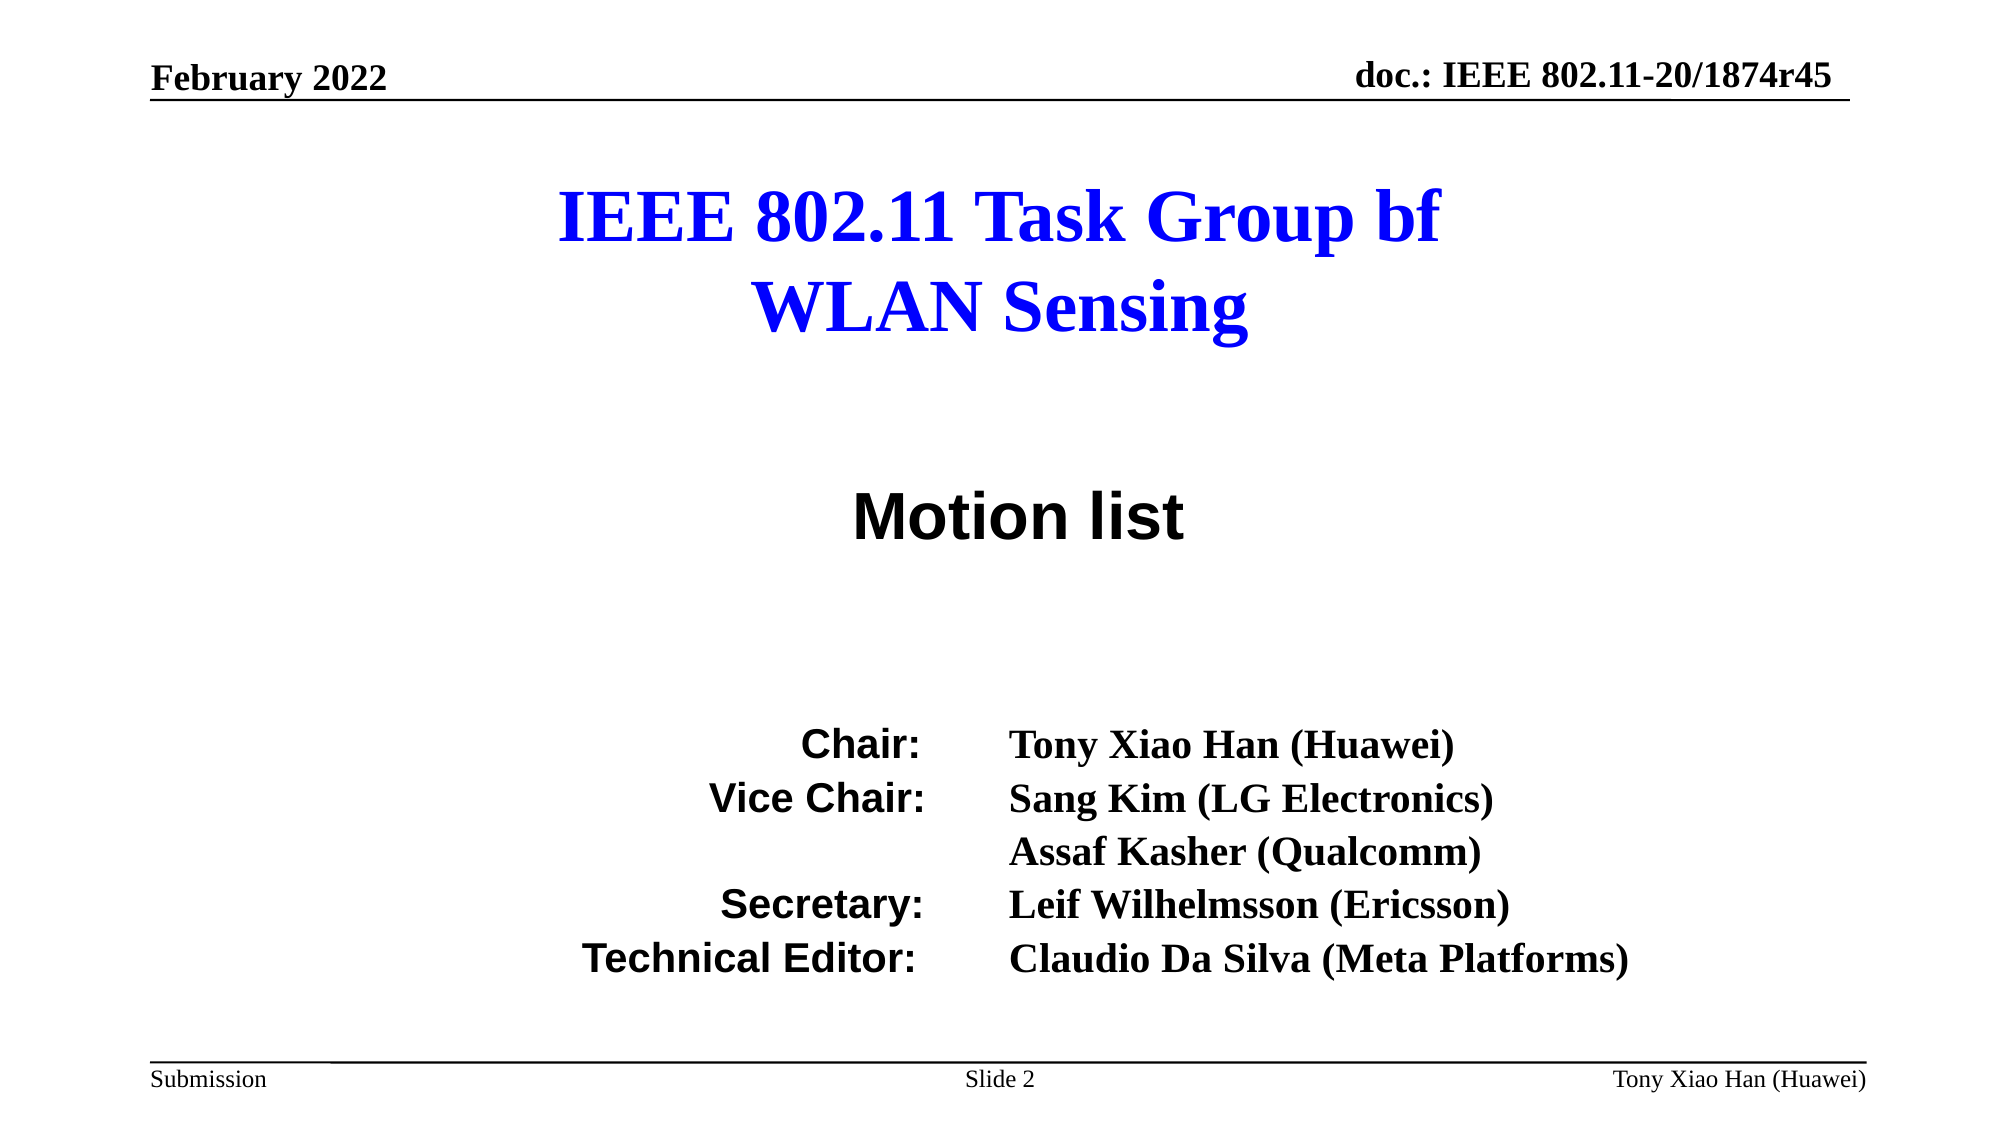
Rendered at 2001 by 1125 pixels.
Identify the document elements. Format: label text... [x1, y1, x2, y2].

title IEEE 802.11 Task Group bf WLAN Sensing [287, 174, 1713, 388]
list Motion list Chair: Tony Xiao Han (Huawei) Vice Chair: Sang Kim (LG Electronics) Assaf Kasher (Qualcomm) Secretary: Leif Wilhelmsson (Ericsson) Technical Editor: Claudio Da Silva (Meta Platforms) [337, 474, 1700, 950]
